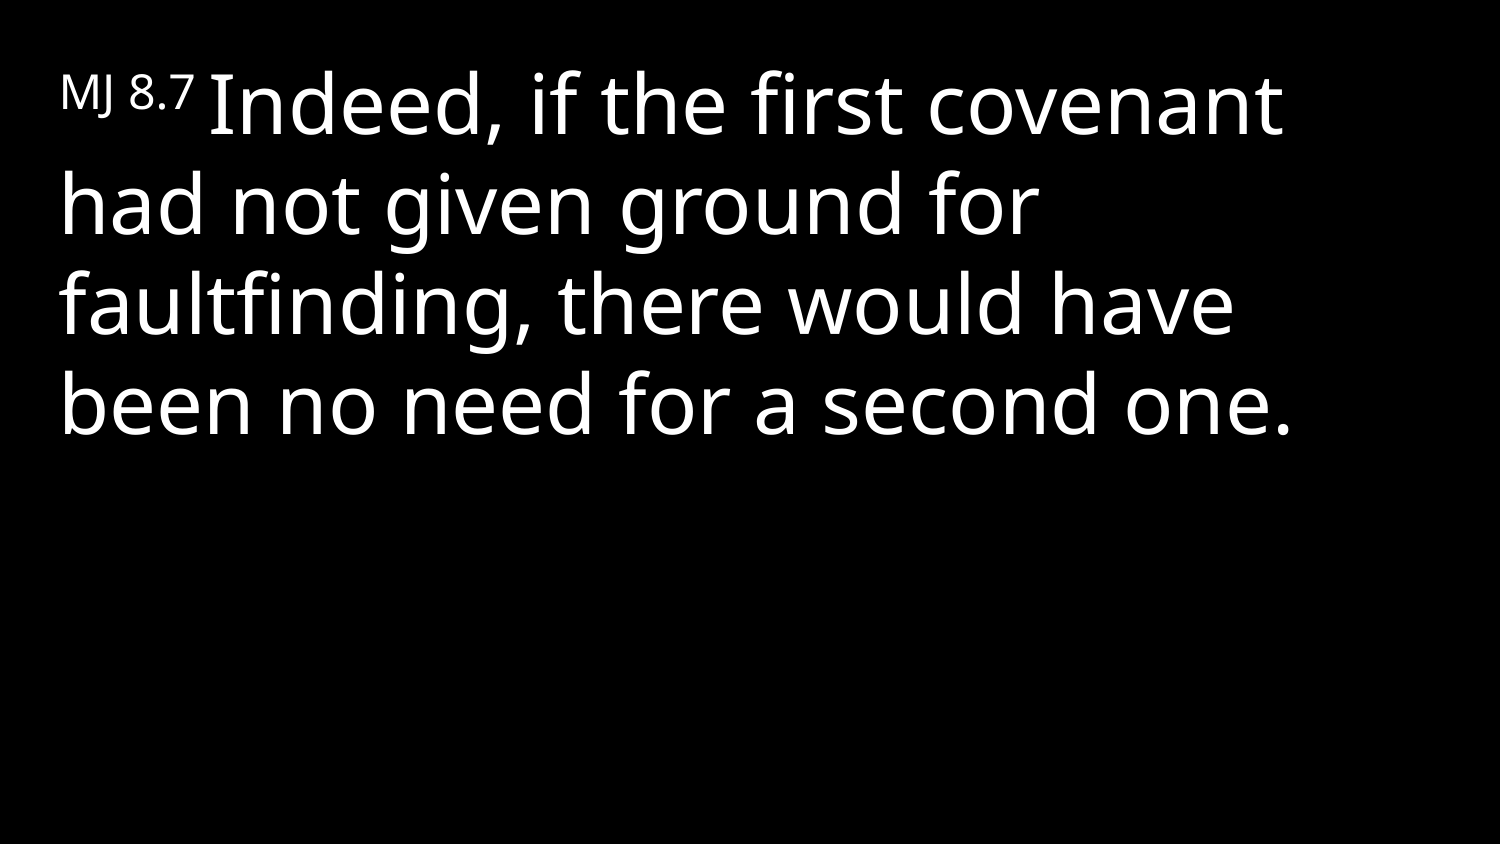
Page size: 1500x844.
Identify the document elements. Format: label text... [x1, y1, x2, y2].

list MJ 8.7 Indeed, if the first covenant had not given ground for faultfinding, there would have been no need for a second one. [50, 46, 1425, 810]
